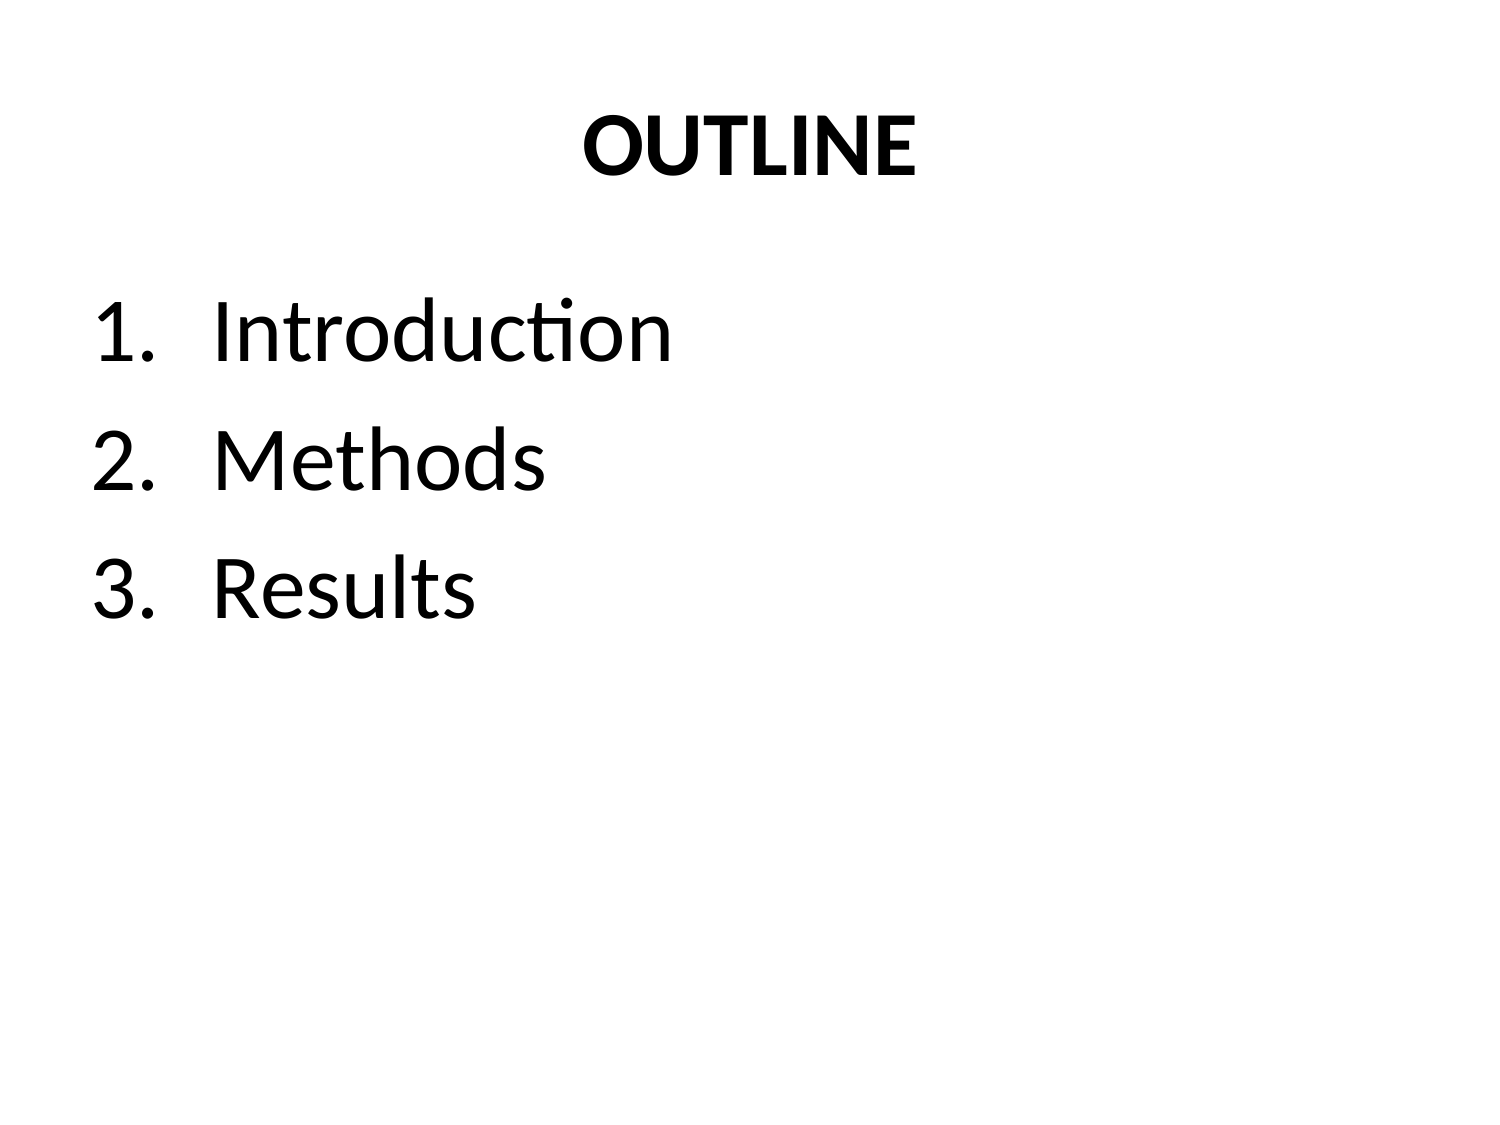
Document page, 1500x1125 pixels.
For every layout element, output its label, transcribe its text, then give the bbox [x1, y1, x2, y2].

title OUTLINE [75, 45, 1425, 233]
list Introduction Methods Results [75, 262, 1425, 1005]
